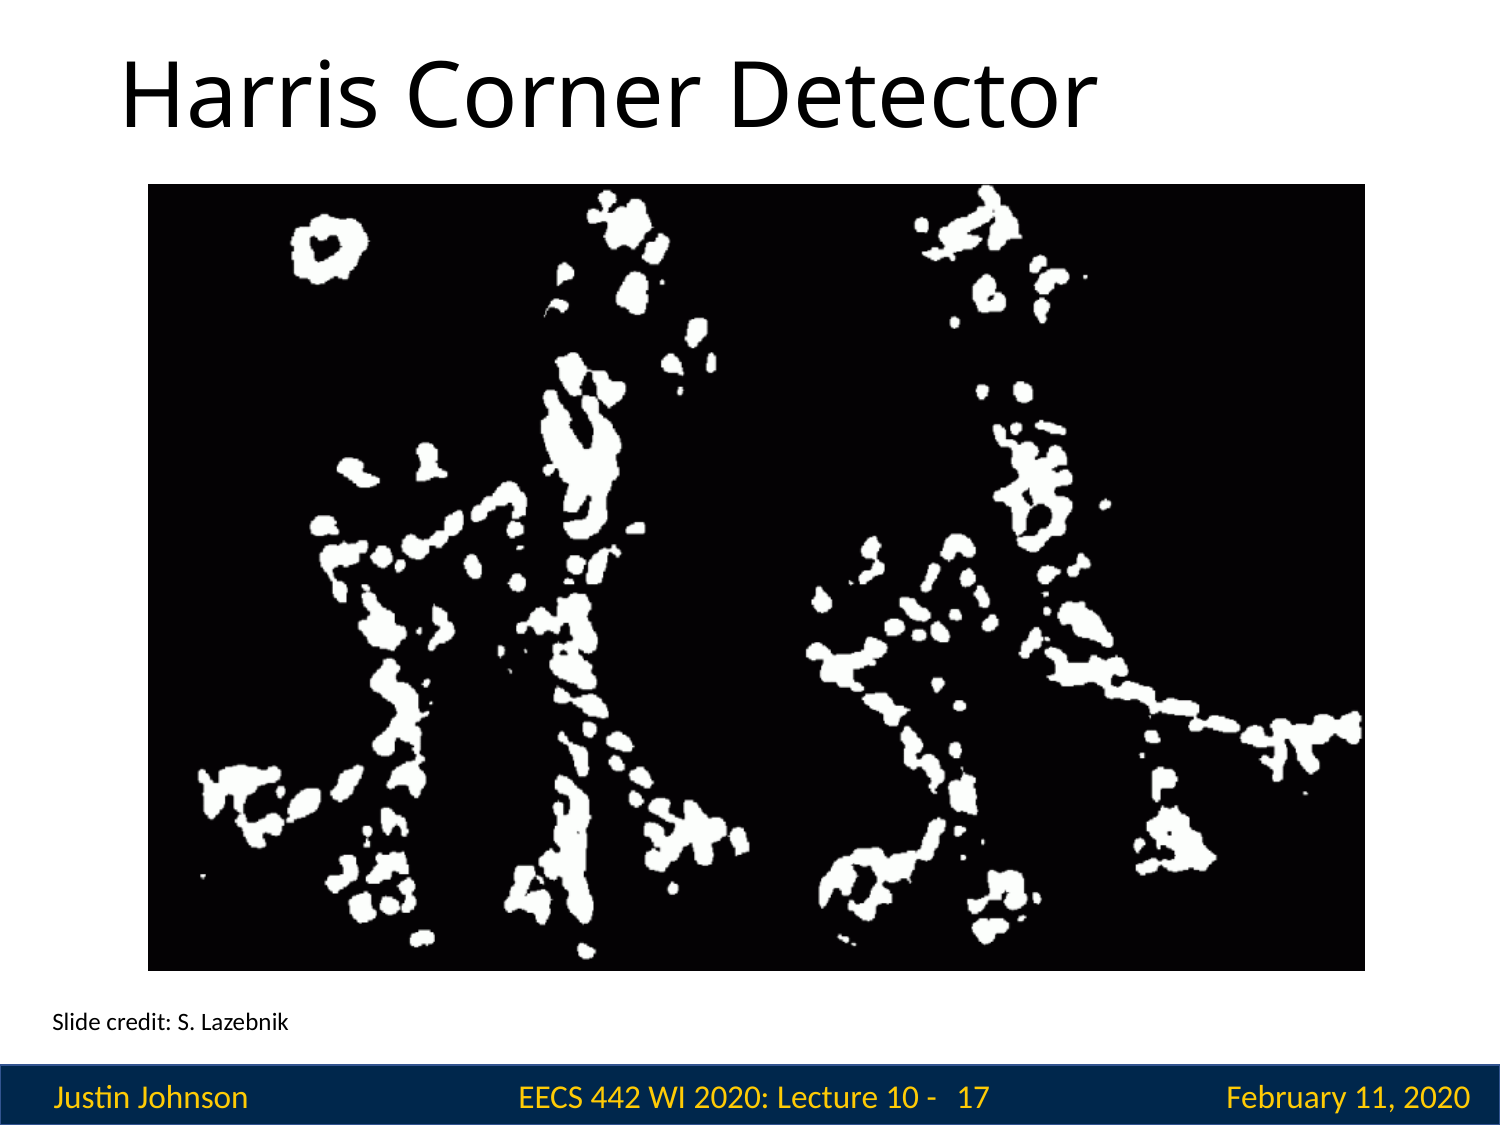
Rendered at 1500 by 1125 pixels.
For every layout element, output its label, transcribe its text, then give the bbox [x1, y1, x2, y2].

slide_number 17 [900, 1065, 1032, 1125]
text_box Slide credit: S. Lazebnik [37, 998, 538, 1043]
title Harris Corner Detector [103, 29, 1397, 165]
picture [148, 184, 1365, 971]
